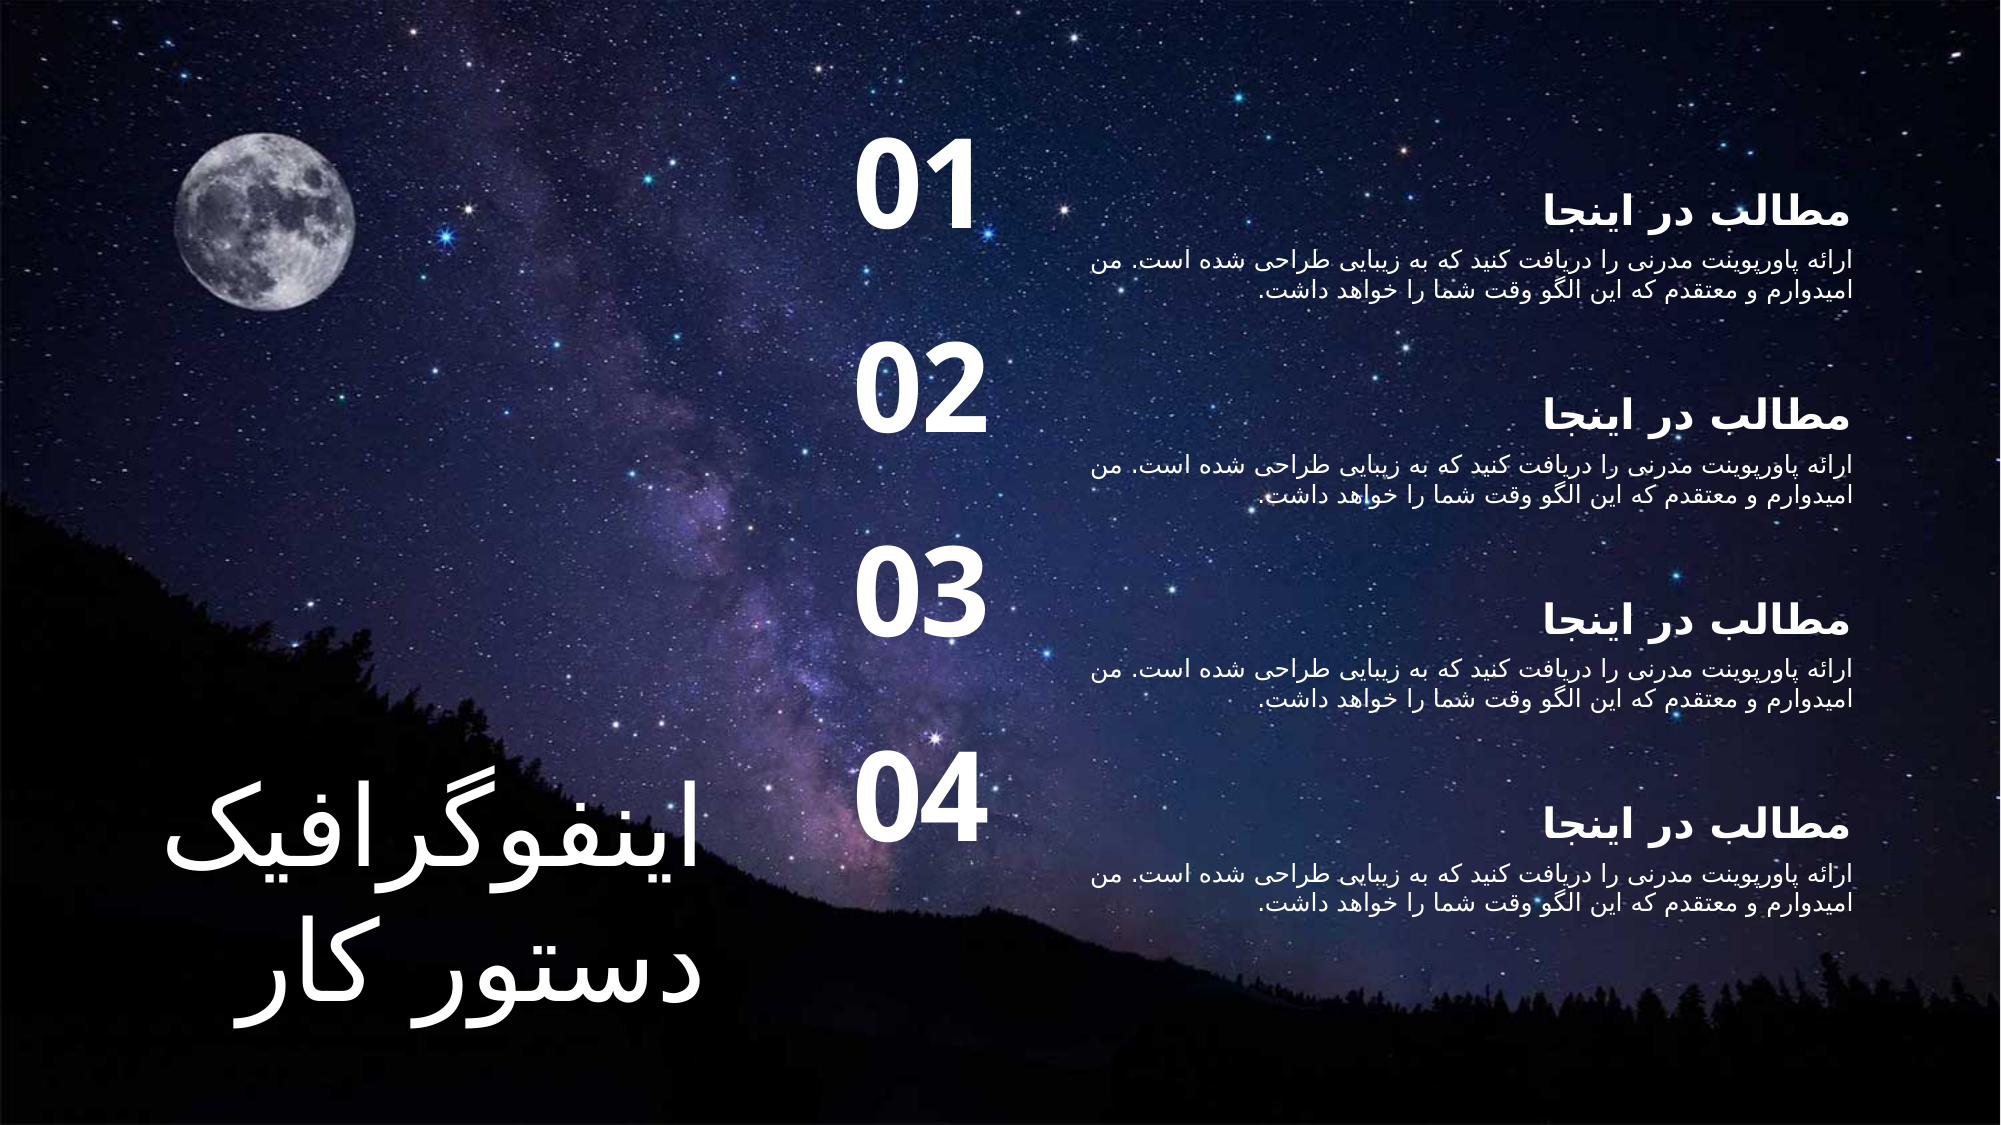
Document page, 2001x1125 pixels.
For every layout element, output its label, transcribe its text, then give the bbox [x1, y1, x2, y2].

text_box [1044, 789, 1870, 926]
text_box 01 [804, 95, 1040, 261]
text_box 02 [804, 299, 1040, 465]
text_box 03 [804, 504, 1040, 670]
text_box 04 [804, 708, 1040, 874]
picture [0, 0, 2001, 1125]
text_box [1044, 176, 1870, 313]
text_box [1044, 584, 1870, 722]
text_box اینفوگرافیک دستور کار [96, 746, 722, 1032]
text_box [1044, 380, 1870, 517]
